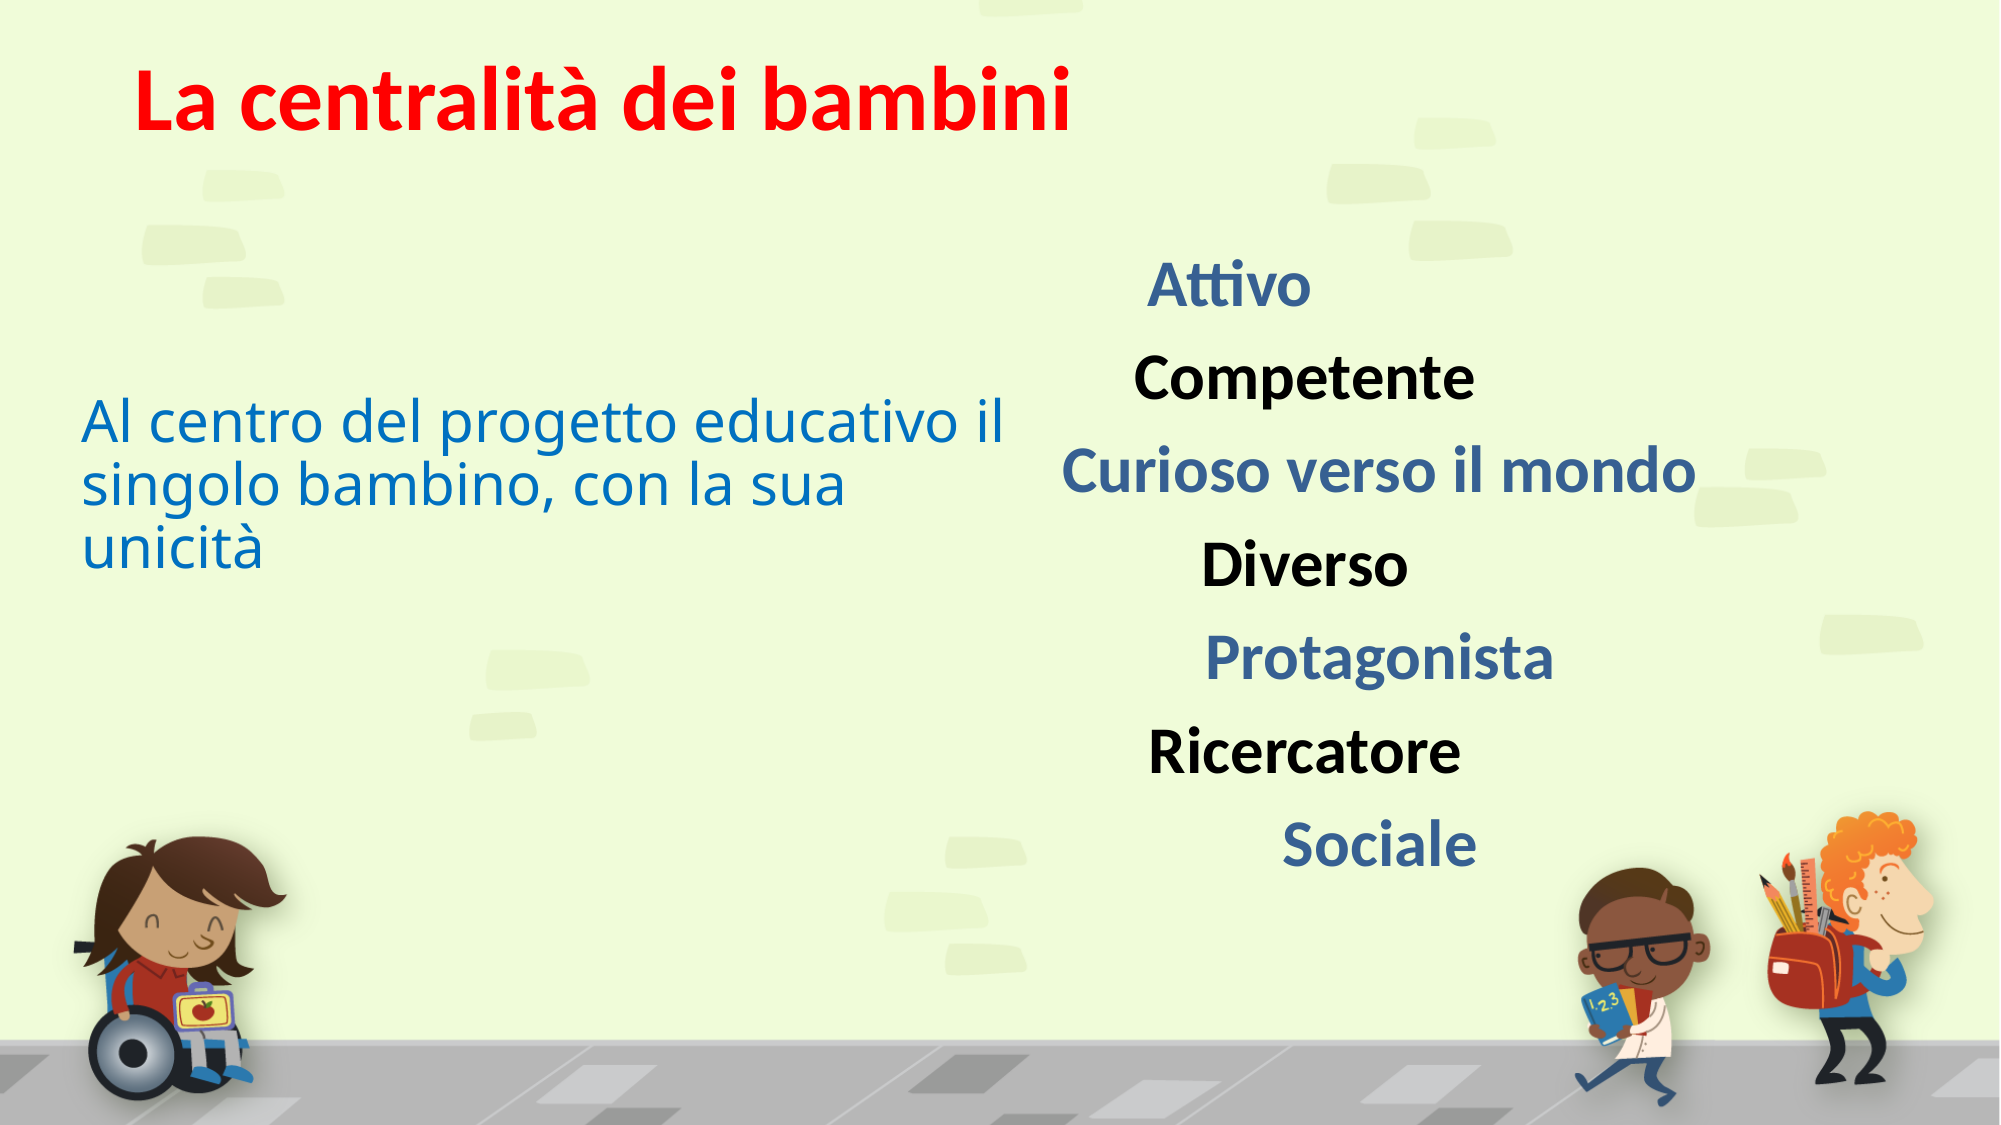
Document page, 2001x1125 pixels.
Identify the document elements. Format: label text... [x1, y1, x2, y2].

picture [0, 0, 2000, 1125]
title La centralità dei bambini [55, 19, 1154, 170]
text_box Al centro del progetto educativo il singolo bambino, con la sua unicità [66, 385, 1036, 589]
subtitle Attivo Competente Curioso verso il mondo Diverso Protagonista Ricercatore Sociale [704, 231, 1756, 989]
